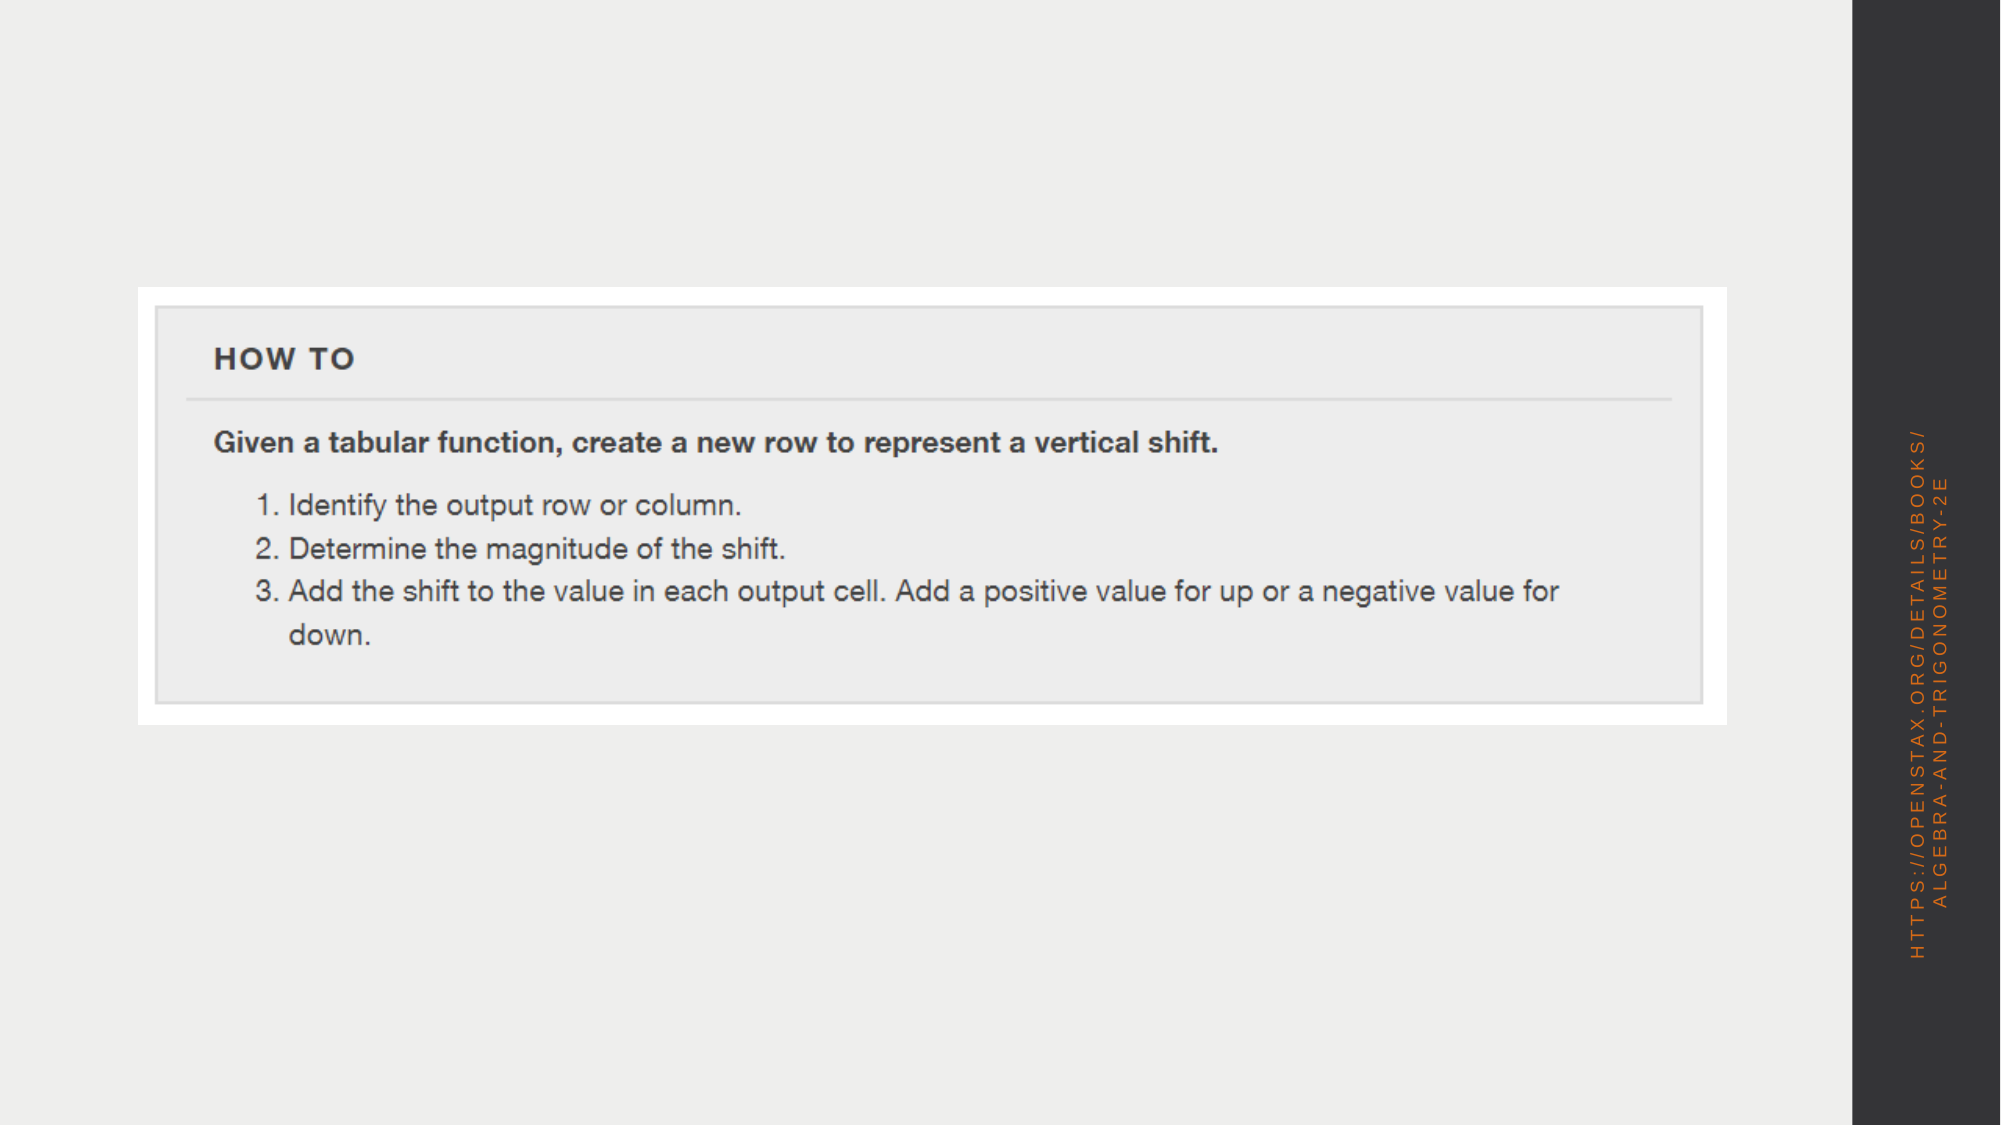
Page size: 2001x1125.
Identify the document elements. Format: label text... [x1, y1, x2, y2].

footer https://openstax.org/details/books/algebra-and-trigonometry-2e [1897, 400, 1958, 988]
picture [138, 286, 1727, 725]
